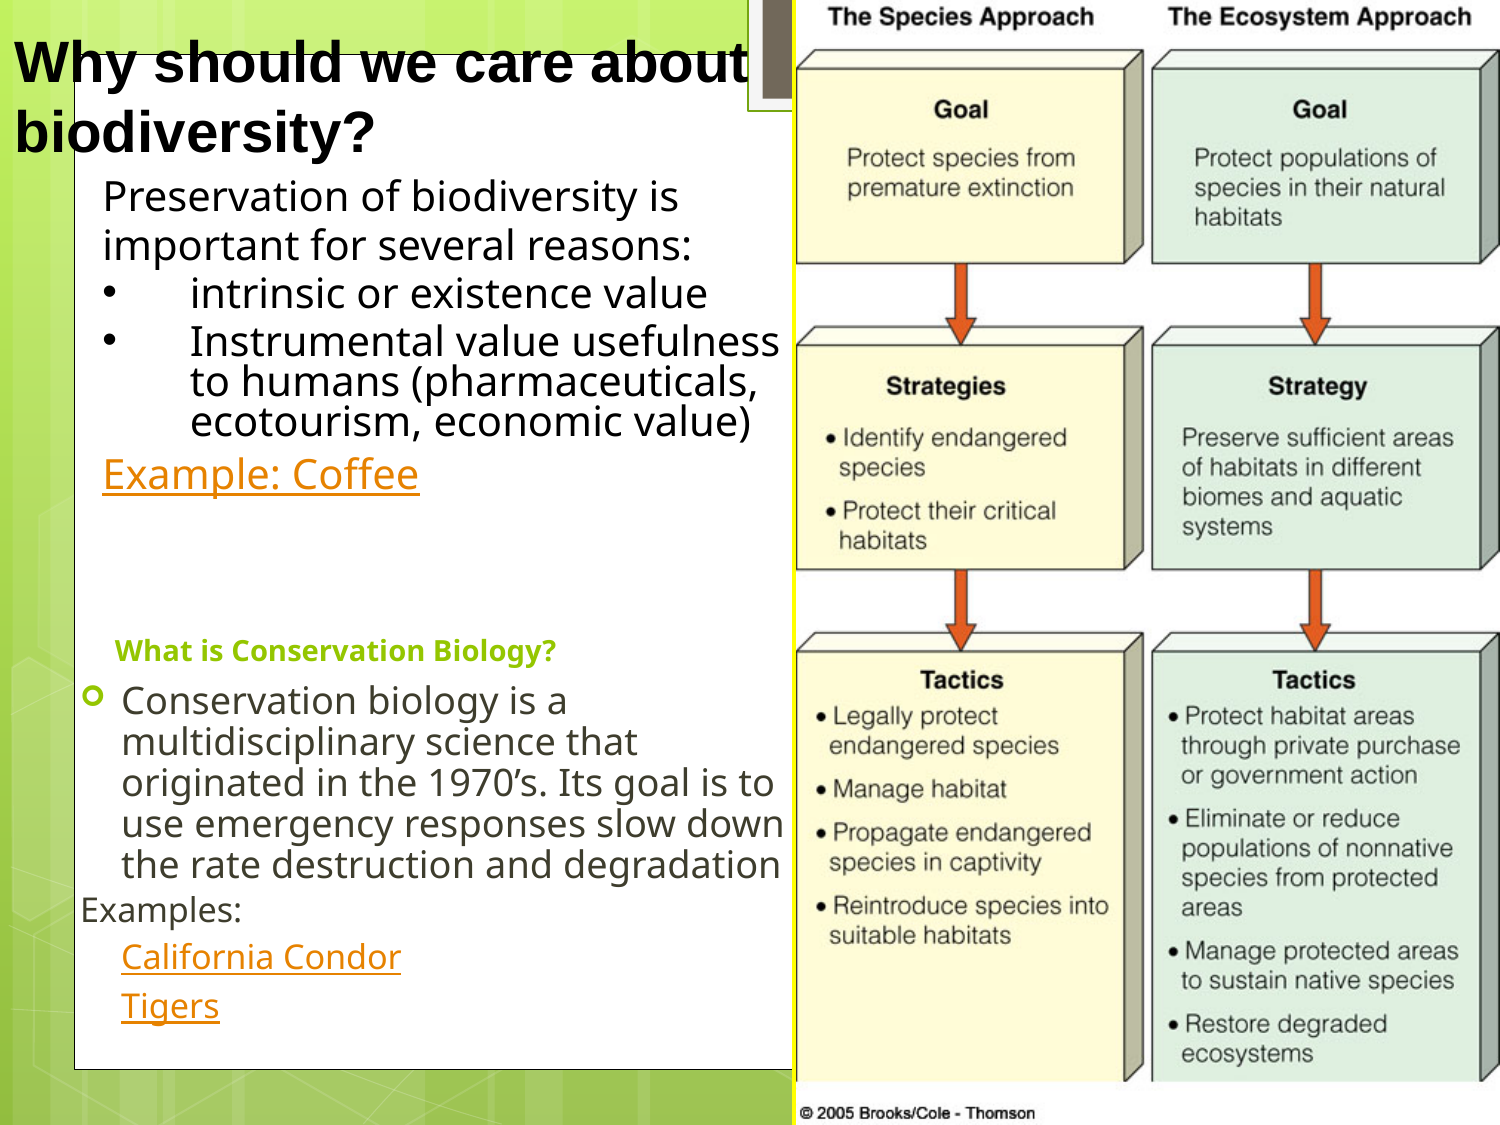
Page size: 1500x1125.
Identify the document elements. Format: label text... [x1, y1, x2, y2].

text_box Preservation of biodiversity is important for several reasons: intrinsic or existence value Instrumental value usefulness to humans (pharmaceuticals, ecotourism, economic value) Example: Coffee [87, 172, 790, 560]
list Conservation biology is a multidisciplinary science that originated in the 1970’s. Its goal is to use emergency responses slow down the rate destruction and degradation Examples: California Condor Tigers [54, 674, 790, 1125]
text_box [796, 0, 1500, 1125]
text_box Why should we care about biodiversity? [0, 24, 790, 163]
title What is Conservation Biology? [99, 624, 790, 674]
